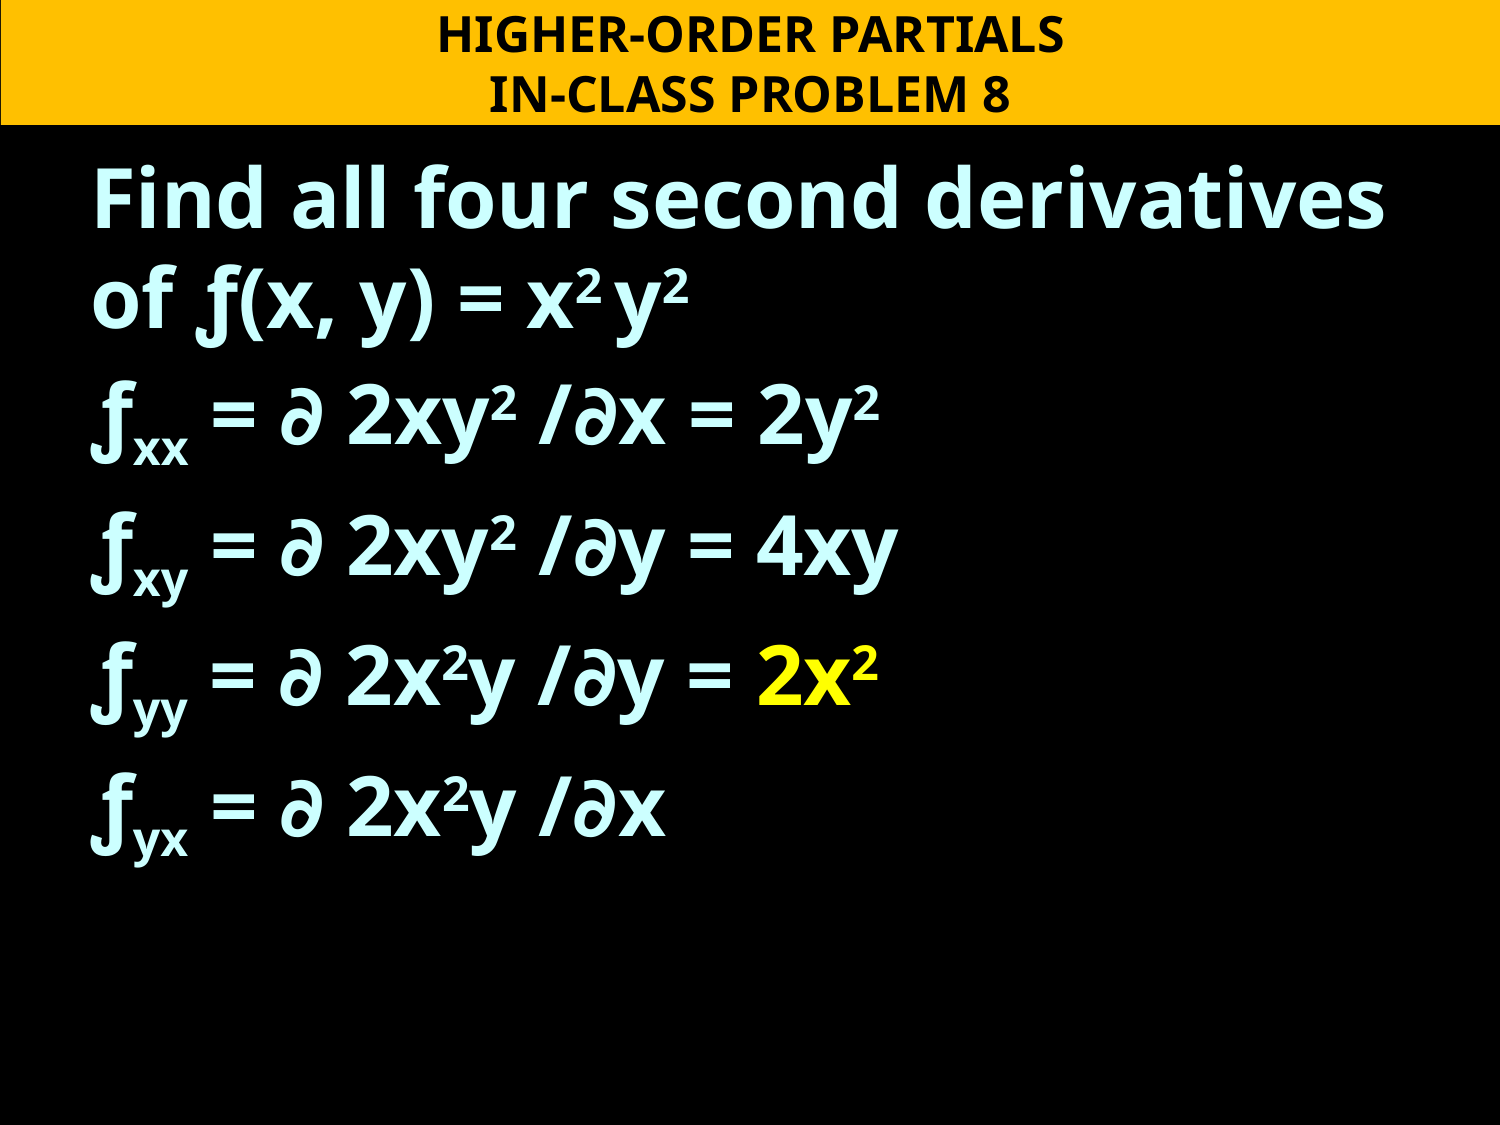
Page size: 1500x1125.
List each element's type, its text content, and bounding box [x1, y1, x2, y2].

text_box HIGHER-ORDER PARTIALS IN-CLASS PROBLEM 8 [0, 0, 1500, 125]
list Find all four second derivatives of ƒ(x, y) = x2 y2 ƒxx = ∂ 2xy2 /∂x = 2y2 ƒxy = ∂ 2xy2 /∂y = 4xy ƒyy = ∂ 2x2y /∂y = 2x2 ƒyx = ∂ 2x2y /∂x [75, 137, 1425, 1063]
